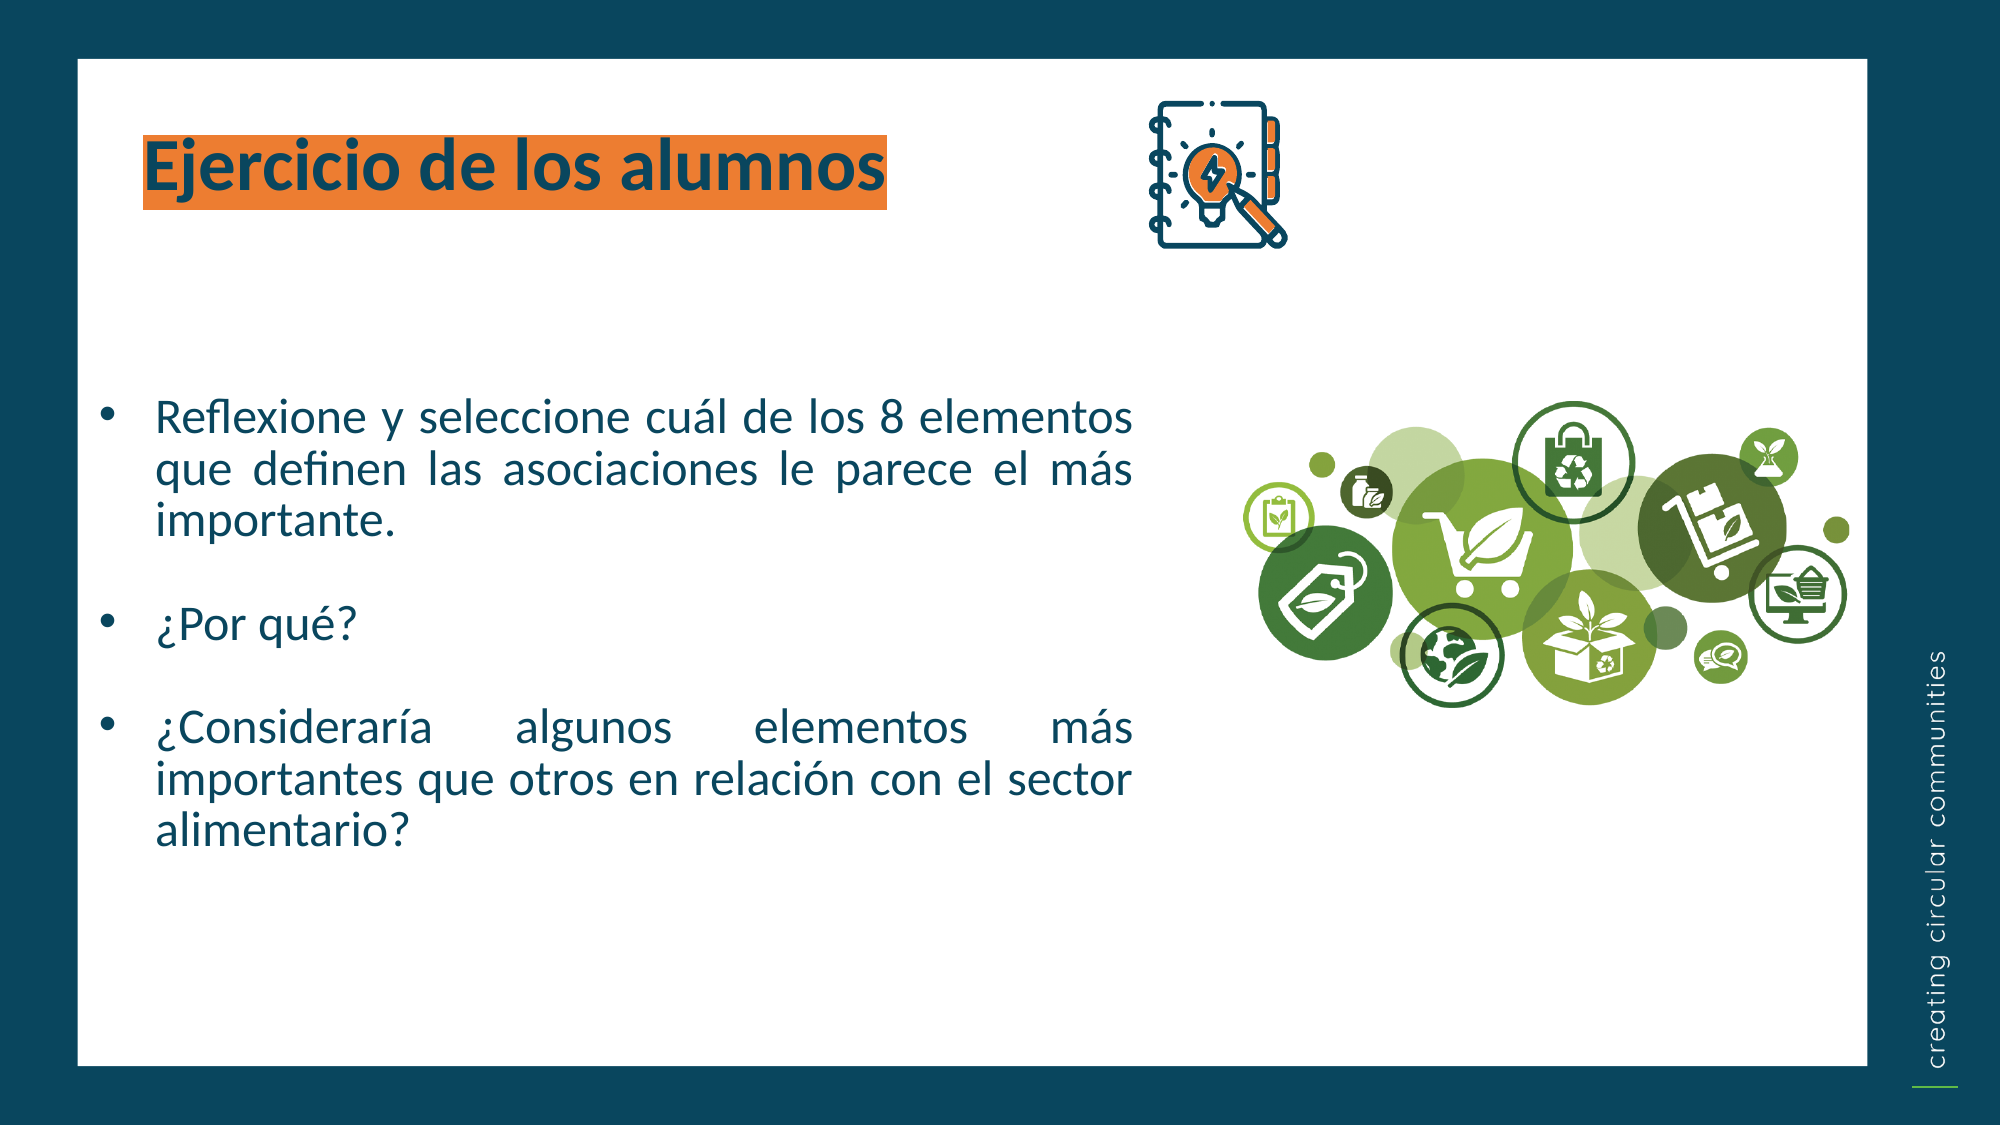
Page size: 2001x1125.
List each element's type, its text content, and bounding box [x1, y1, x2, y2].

list Reflexione y seleccione cuál de los 8 elementos que definen las asociaciones le parece el más importante. ¿Por qué? ¿Consideraría algunos elementos más importantes que otros en relación con el sector alimentario? [83, 384, 1149, 1082]
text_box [1148, 100, 1288, 249]
text_box Ejercicio de los alumnos [128, 118, 940, 251]
picture [1240, 375, 1853, 733]
